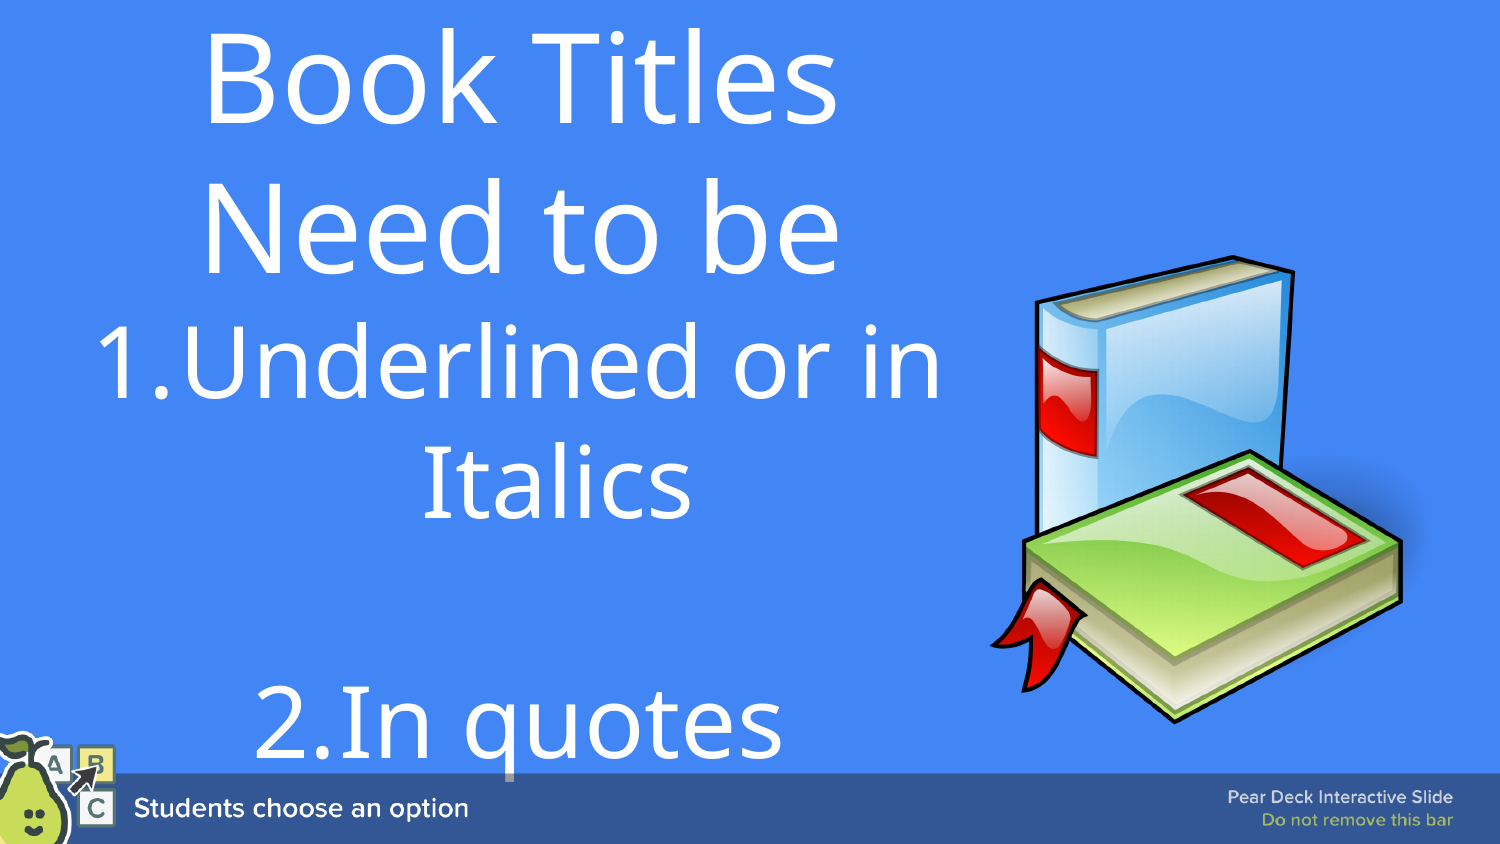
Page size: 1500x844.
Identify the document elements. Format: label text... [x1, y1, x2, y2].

title Book Titles Need to be Underlined or in Italics In quotes [12, 51, 1030, 724]
picture [0, 255, 1500, 844]
